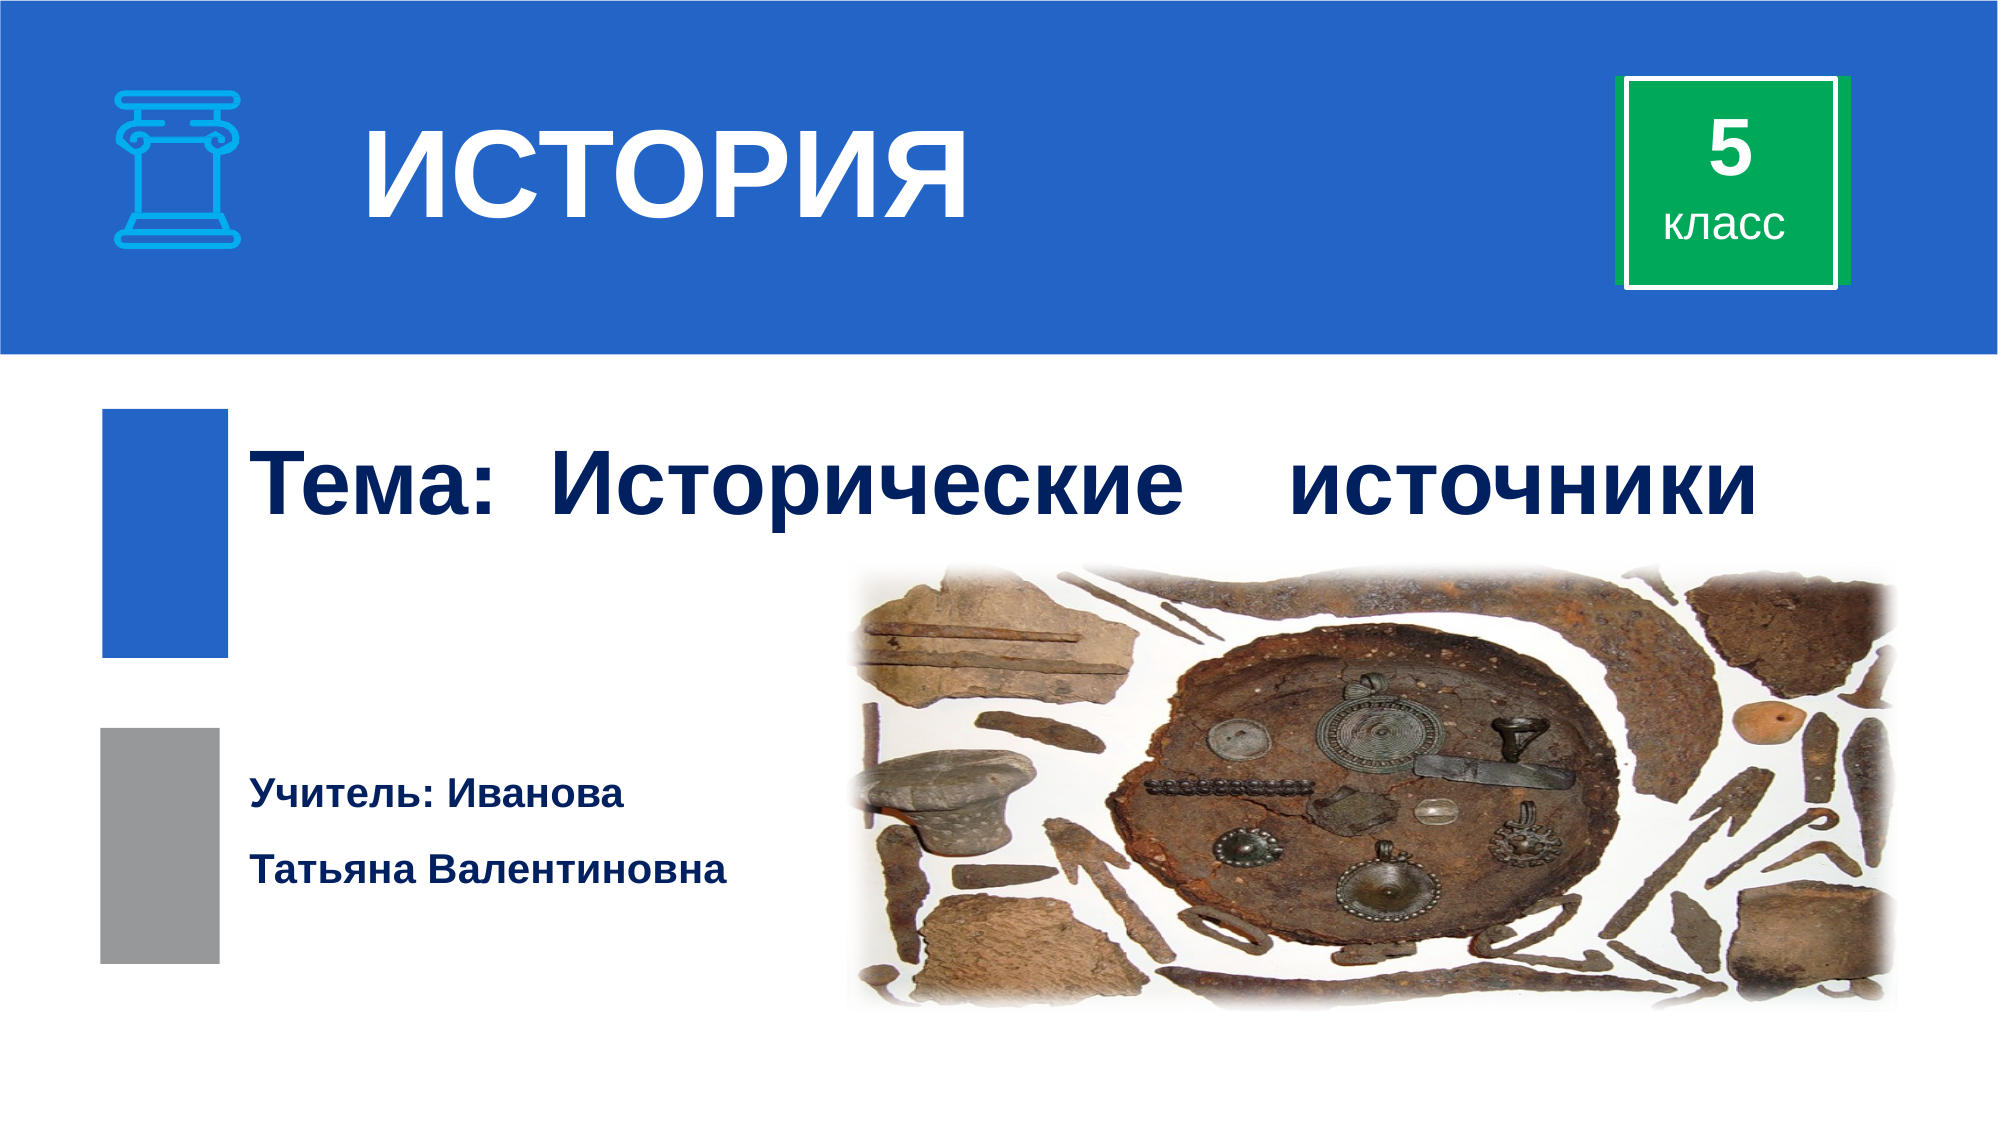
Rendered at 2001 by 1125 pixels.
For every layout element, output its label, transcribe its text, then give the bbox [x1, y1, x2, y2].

text_box Тема: Исторические источники [244, 456, 1816, 533]
text_box [100, 727, 220, 964]
text_box класс [1662, 188, 1850, 249]
text_box [0, 0, 1998, 355]
text_box [102, 408, 229, 658]
title ИСТОРИЯ [342, 69, 1467, 270]
text_box 5 [1708, 90, 1768, 188]
text_box Учитель: Иванова Татьяна Валентиновна [244, 739, 841, 893]
text_box [1615, 75, 1852, 286]
text_box [113, 90, 242, 249]
text_box [1626, 78, 1836, 288]
picture [846, 562, 1898, 1012]
